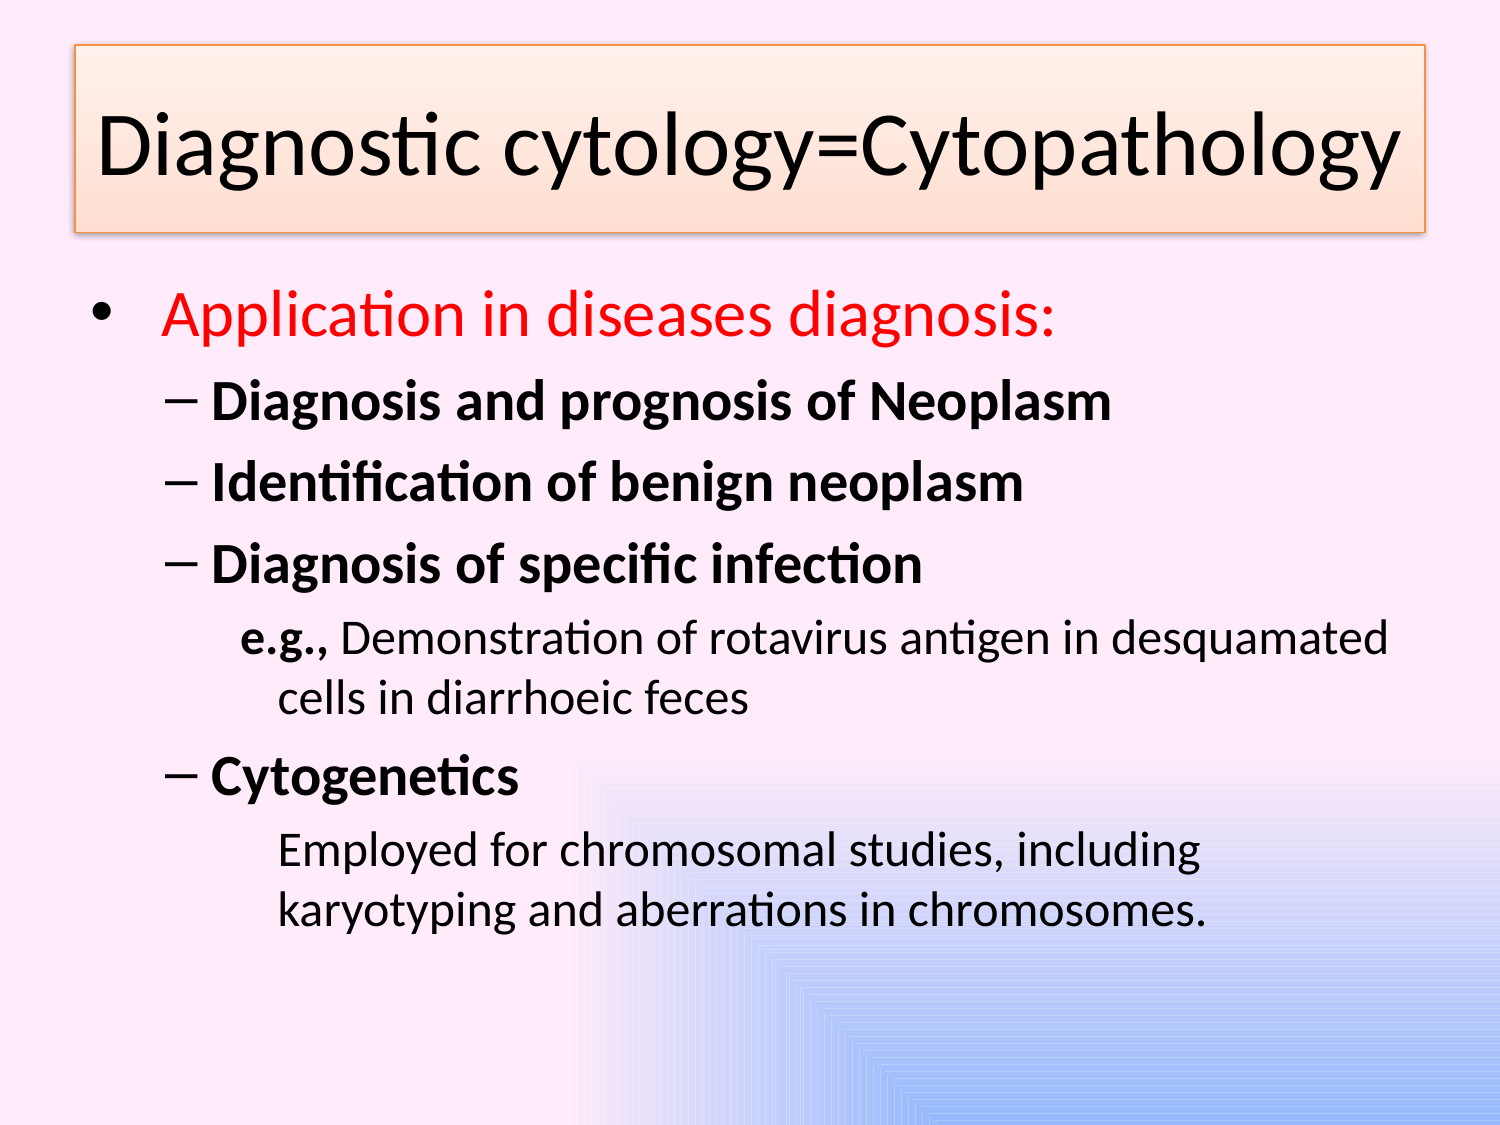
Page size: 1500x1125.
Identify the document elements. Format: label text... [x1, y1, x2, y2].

list Application in diseases diagnosis: Diagnosis and prognosis of Neoplasm Identification of benign neoplasm Diagnosis of specific infection e.g., Demonstration of rotavirus antigen in desquamated cells in diarrhoeic feces Cytogenetics Employed for chromosomal studies, including karyotyping and aberrations in chromosomes. [75, 262, 1425, 1005]
title Diagnostic cytology=Cytopathology [74, 44, 1426, 233]
